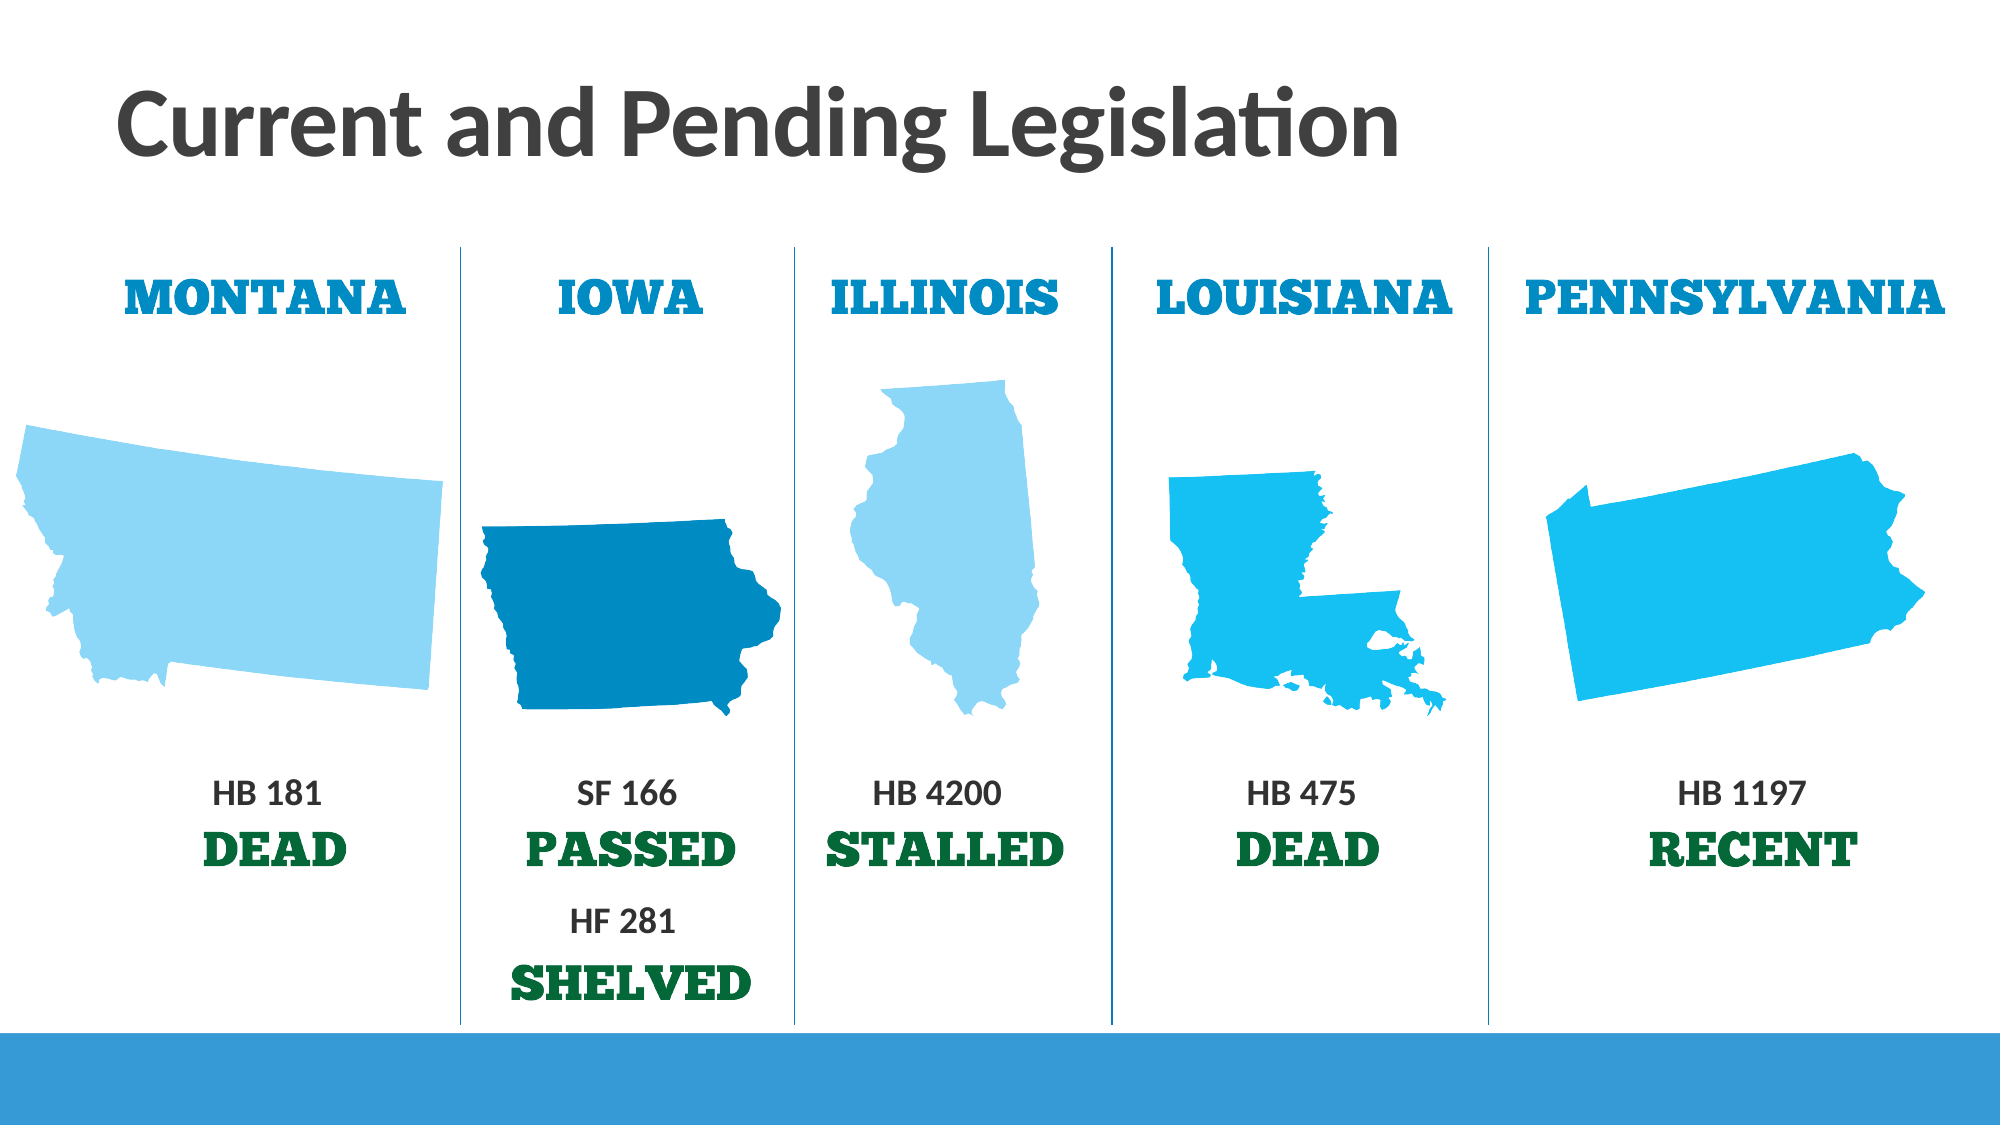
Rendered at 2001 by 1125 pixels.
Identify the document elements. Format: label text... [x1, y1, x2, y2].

picture [796, 271, 1110, 1012]
title Current and Pending Legislation [101, 47, 1752, 185]
picture [1114, 271, 1487, 1012]
picture [462, 271, 793, 1012]
picture [16, 271, 459, 1012]
picture [1490, 271, 1946, 1012]
